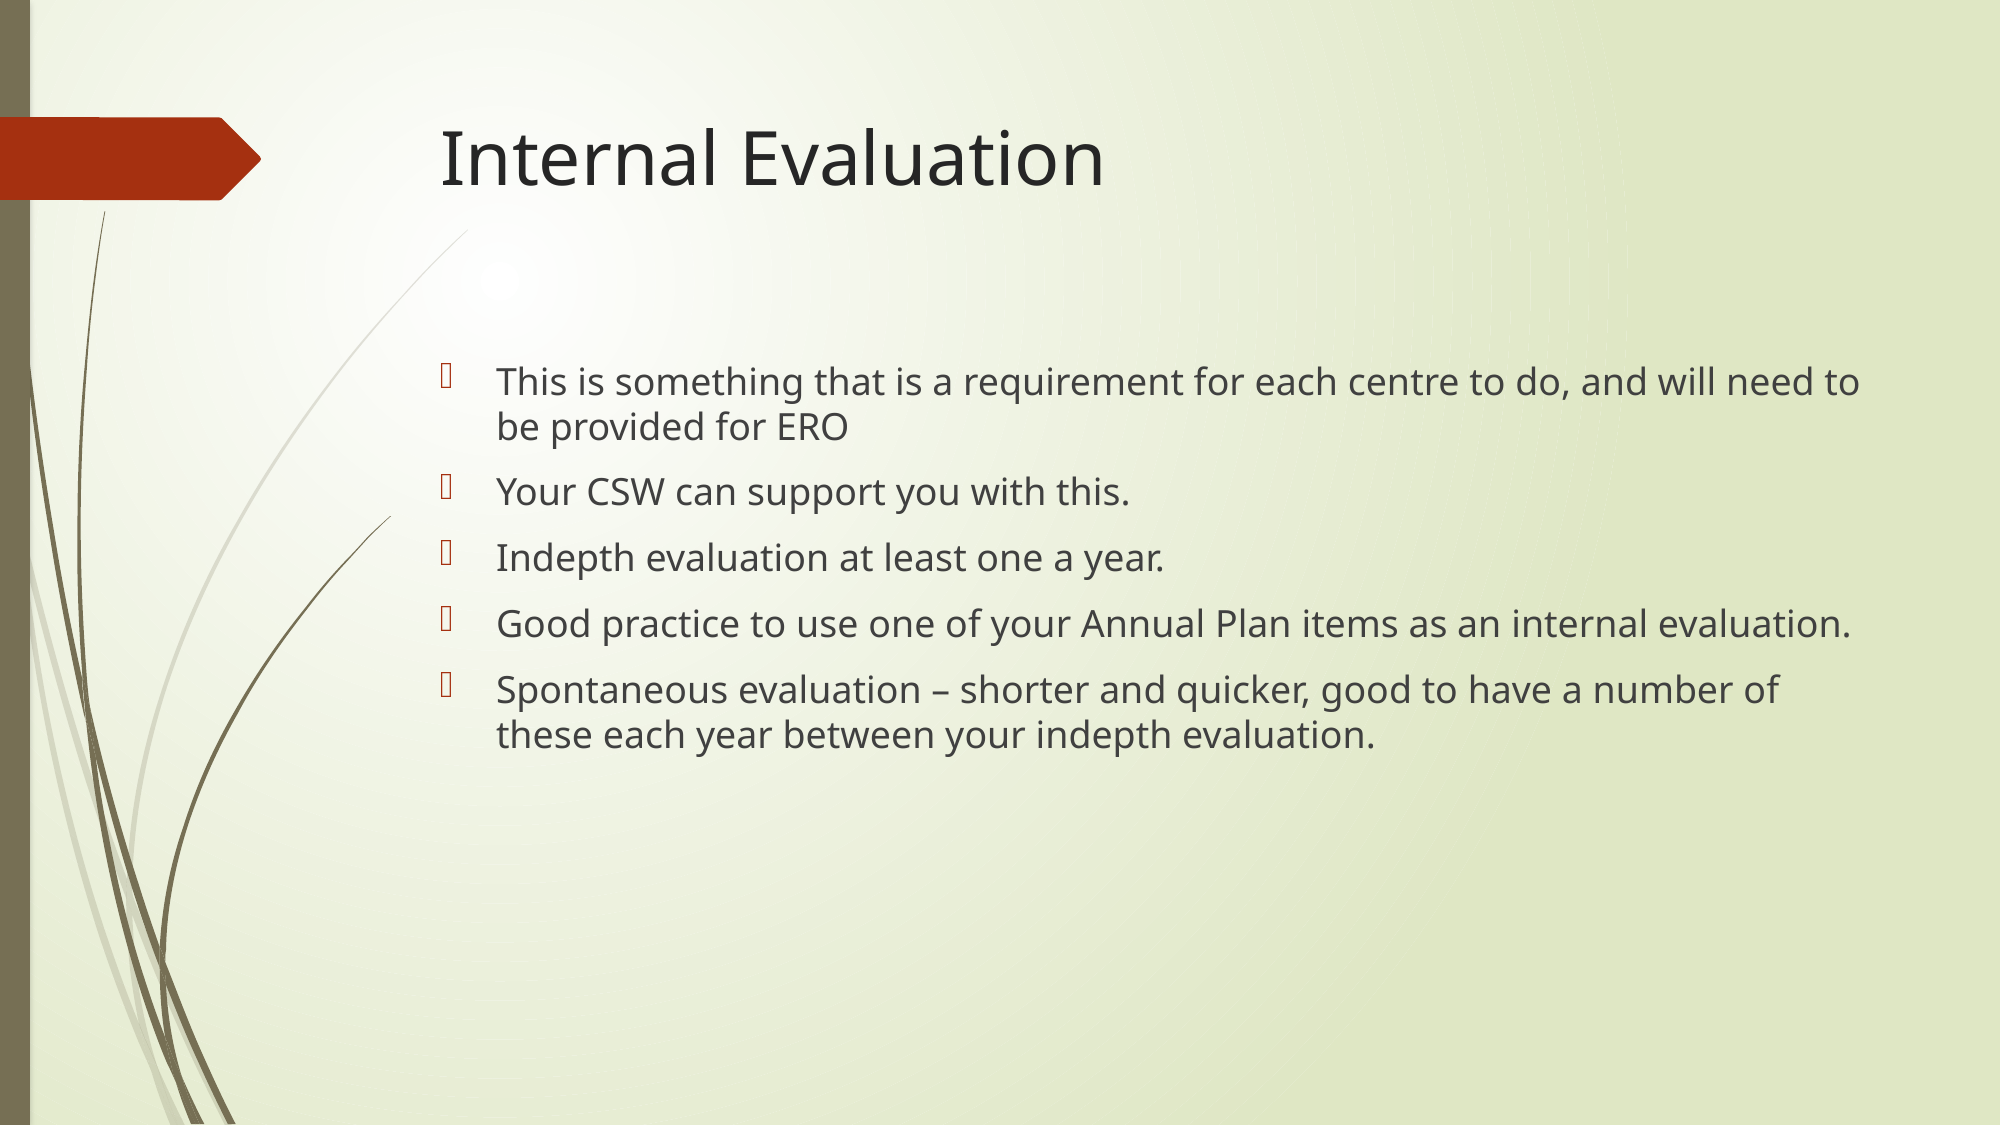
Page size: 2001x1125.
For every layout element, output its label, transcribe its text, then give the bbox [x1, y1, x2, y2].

list This is something that is a requirement for each centre to do, and will need to be provided for ERO Your CSW can support you with this. Indepth evaluation at least one a year. Good practice to use one of your Annual Plan items as an internal evaluation. Spontaneous evaluation – shorter and quicker, good to have a number of these each year between your indepth evaluation. [424, 350, 1888, 970]
title Internal Evaluation [425, 102, 1888, 313]
